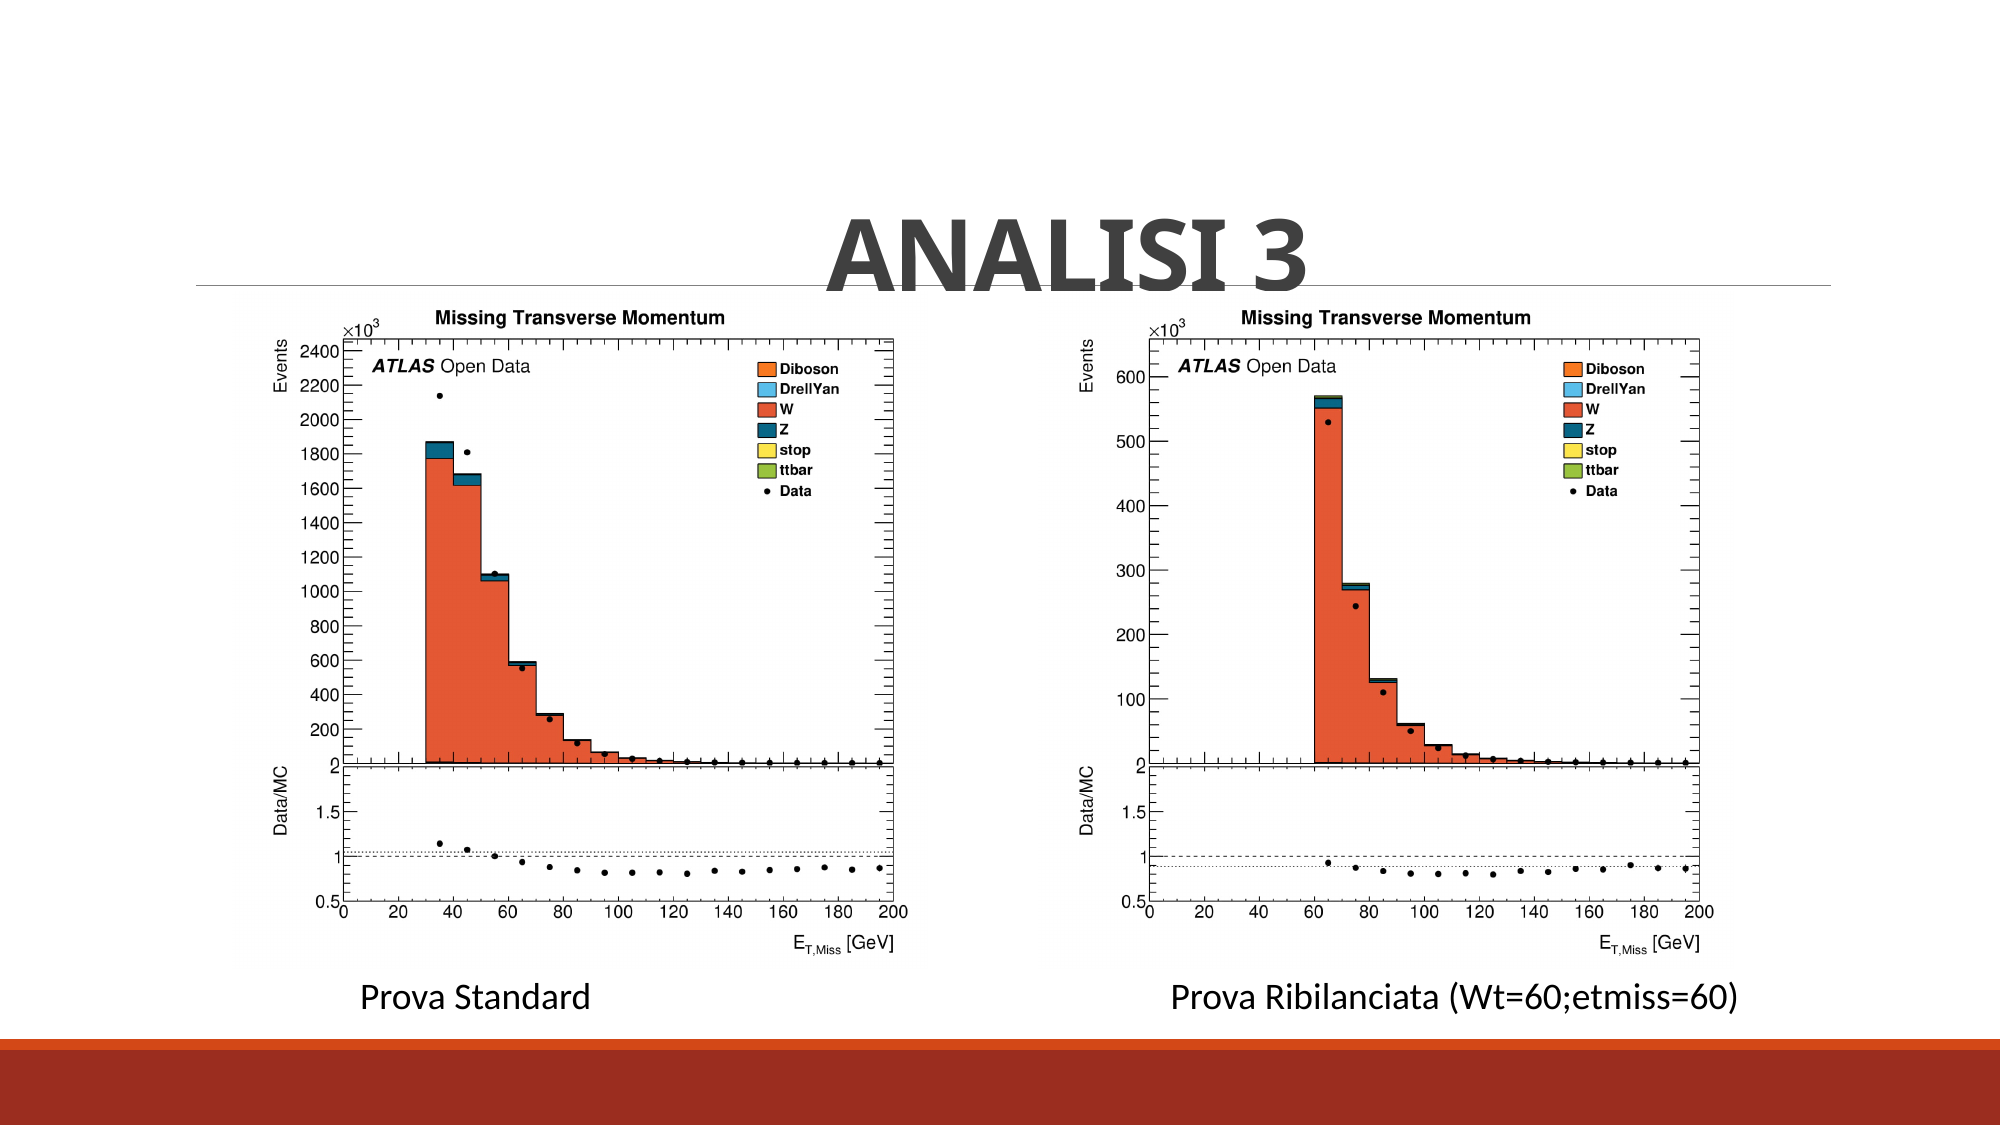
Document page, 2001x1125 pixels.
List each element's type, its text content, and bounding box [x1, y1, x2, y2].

text_box Prova Ribilanciata (Wt=60;etmiss=60) [1155, 964, 1783, 1025]
picture [1037, 291, 1734, 969]
text_box Prova Standard [345, 978, 906, 1025]
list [231, 291, 928, 969]
title ANALISI 3 [811, 90, 1797, 320]
